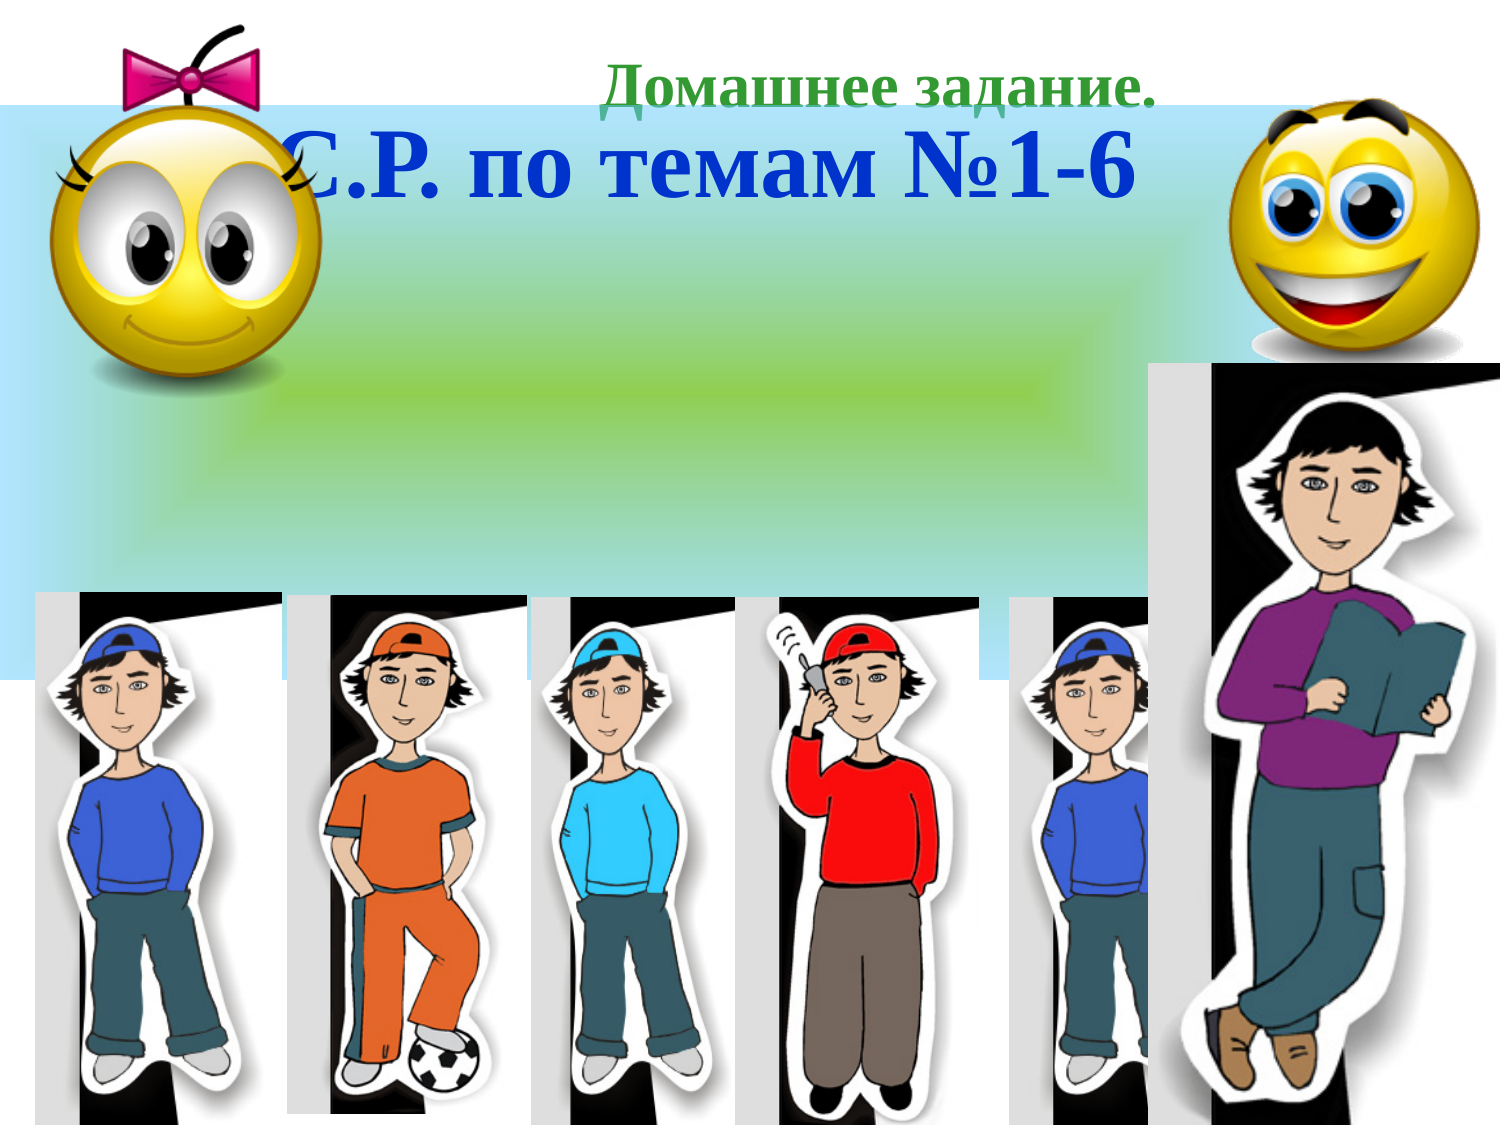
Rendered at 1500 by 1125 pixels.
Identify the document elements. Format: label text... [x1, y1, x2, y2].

picture [287, 595, 527, 1114]
title Домашнее задание. [409, 34, 1348, 105]
picture [46, 23, 324, 401]
picture [1008, 74, 1500, 1125]
picture [531, 597, 980, 1125]
list К С.Р. по темам №1-6 [0, 105, 1170, 680]
picture [34, 591, 282, 1125]
